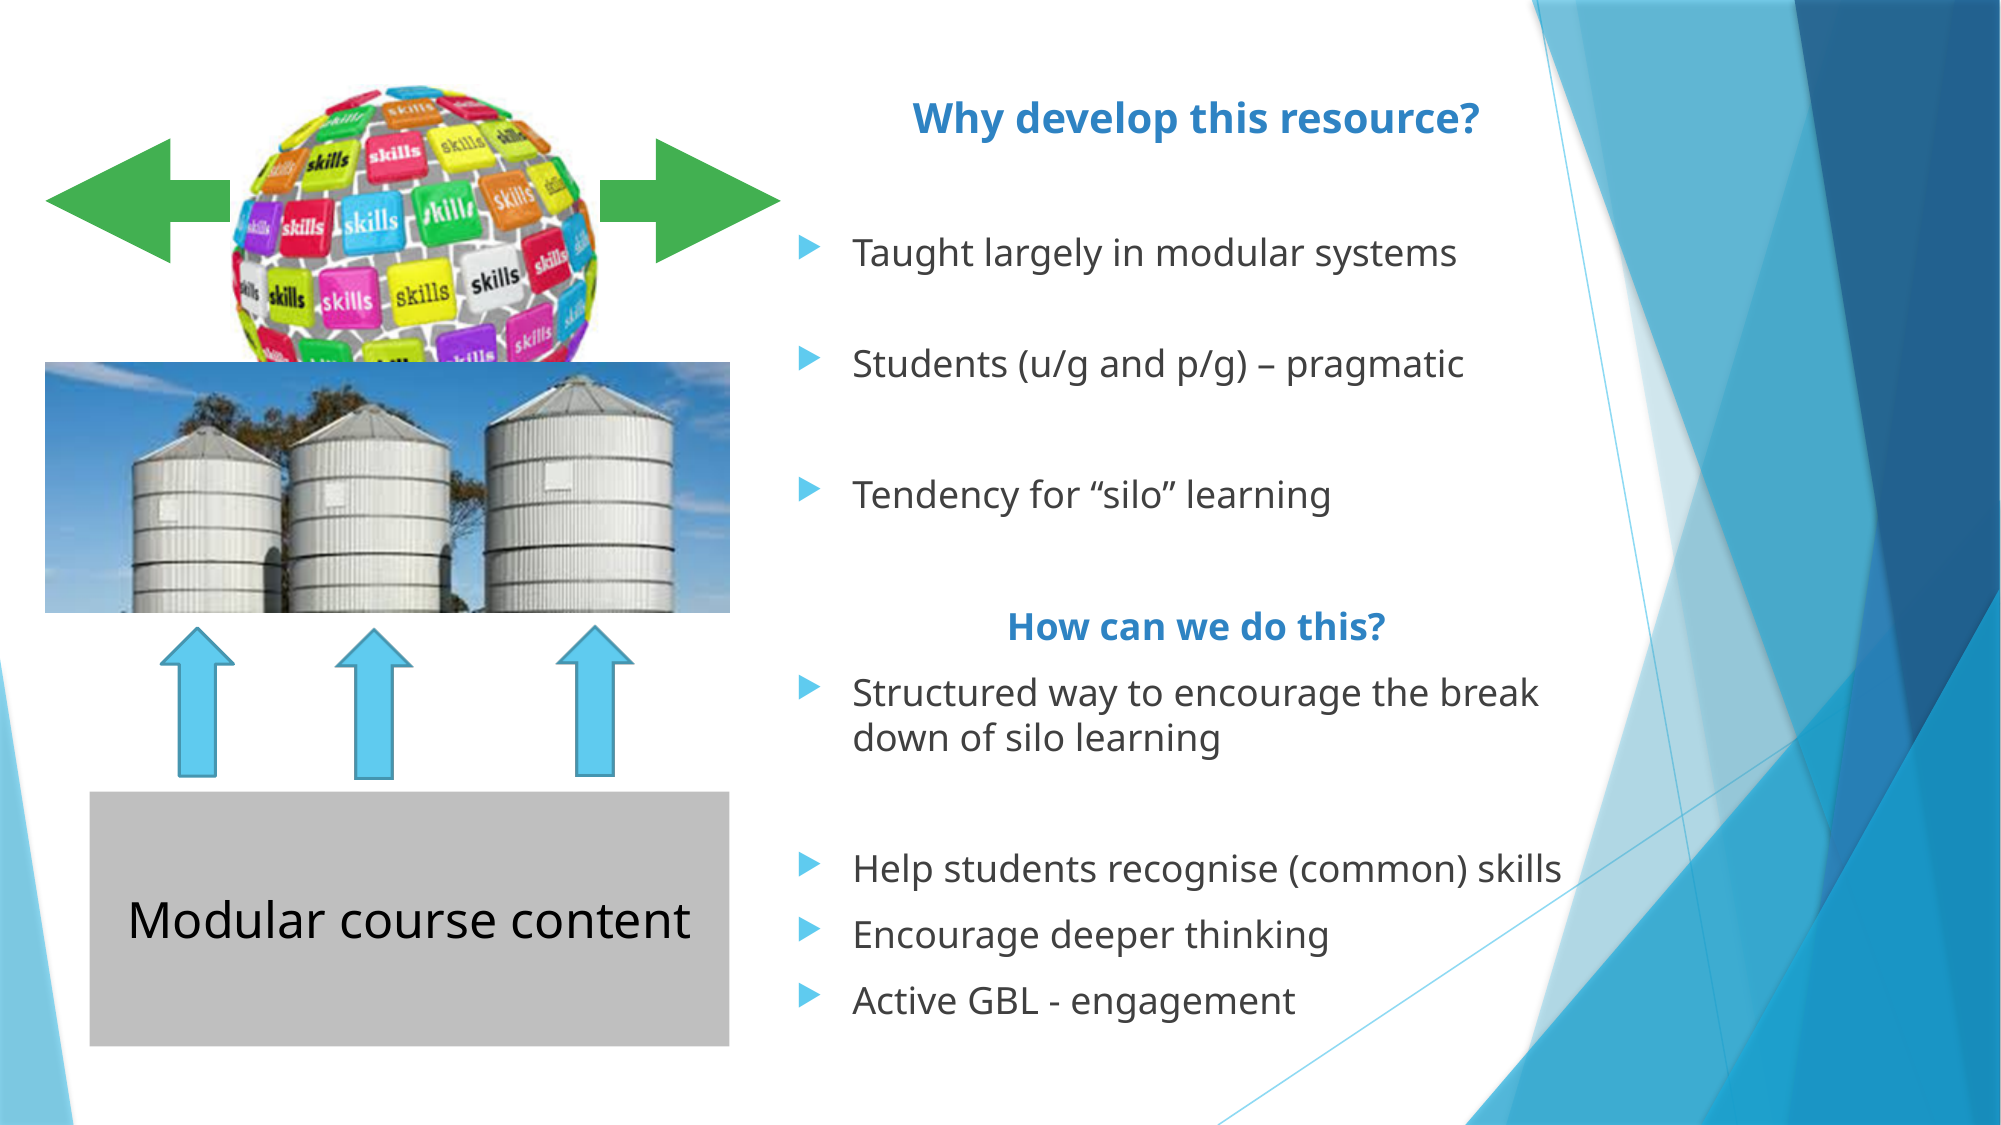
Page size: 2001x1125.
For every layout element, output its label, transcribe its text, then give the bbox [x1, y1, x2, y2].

text_box Modular course content [89, 791, 730, 1047]
picture [44, 83, 730, 613]
list Why develop this resource? Taught largely in modular systems Students (u/g and p/g) – pragmatic Tendency for “silo” learning How can we do this? Structured way to encourage the break down of silo learning Help students recognise (common) skills Encourage deeper thinking Active GBL - engagement [780, 84, 1613, 1050]
picture [554, 623, 637, 777]
picture [333, 627, 416, 781]
text_box [159, 626, 235, 778]
